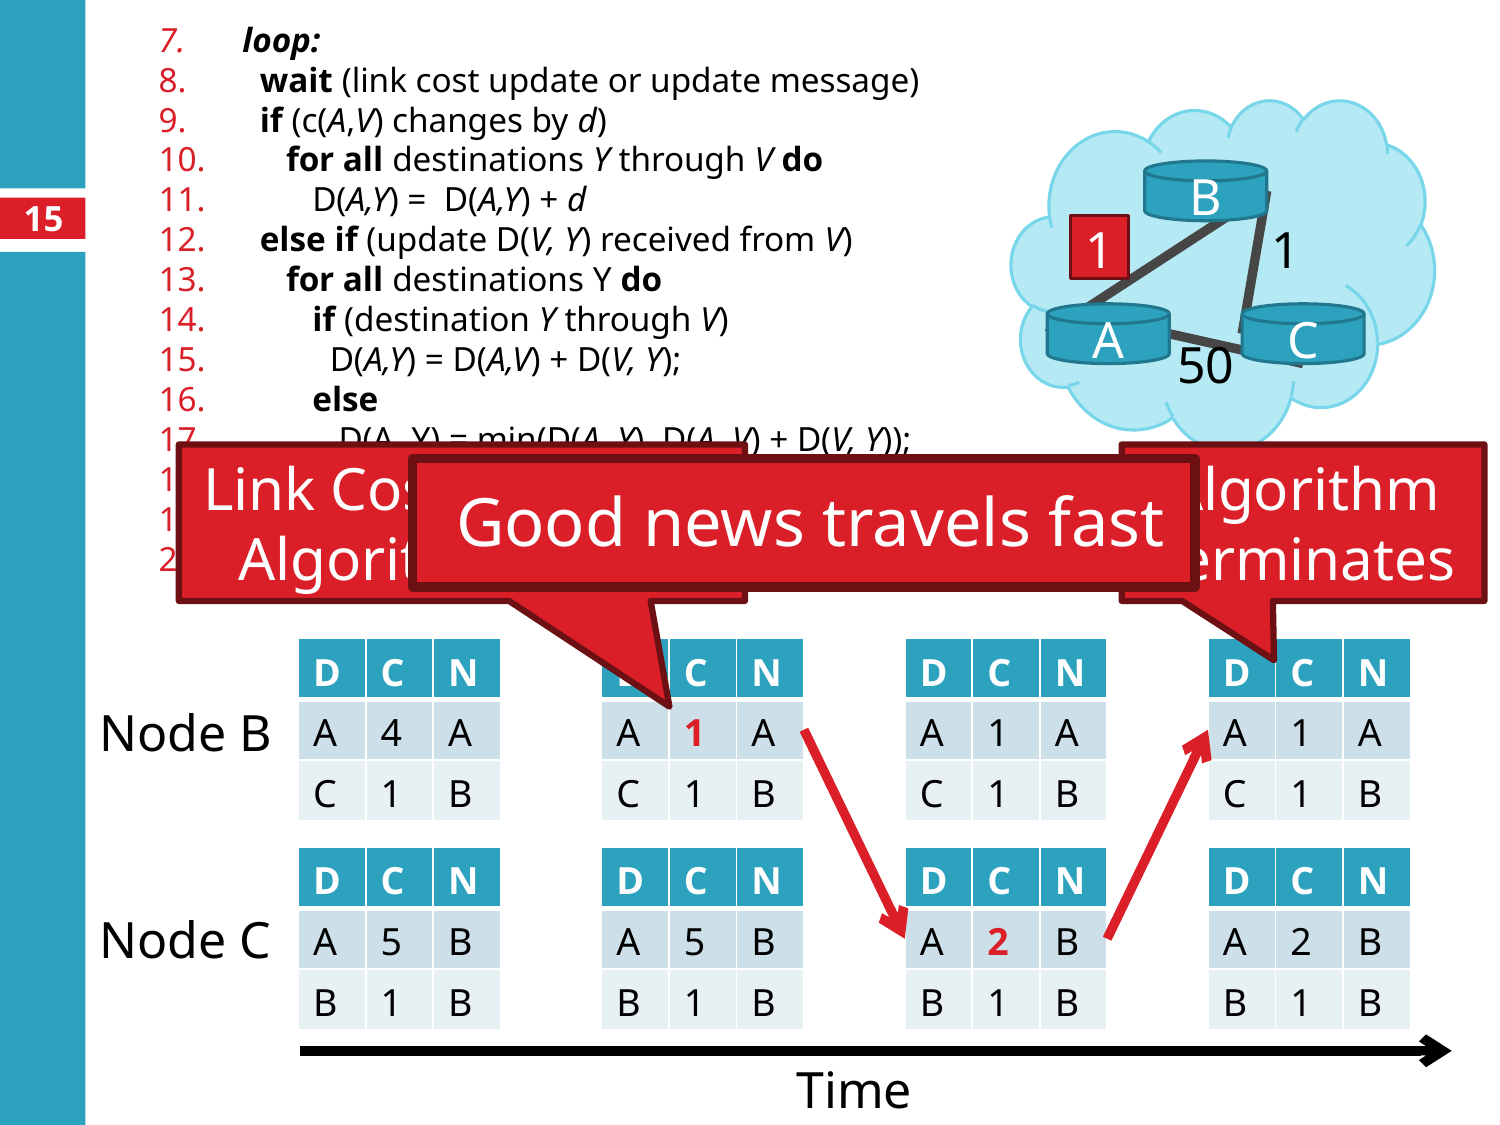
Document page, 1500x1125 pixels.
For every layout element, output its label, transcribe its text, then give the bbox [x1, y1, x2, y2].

table_cell 5 [367, 911, 432, 968]
table_cell A [1209, 702, 1275, 759]
table_header N [1041, 848, 1101, 906]
slide_number 15 [0, 189, 88, 252]
table_cell B [299, 970, 365, 1029]
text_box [178, 444, 746, 602]
table_cell B [737, 761, 797, 820]
table_cell B [602, 970, 668, 1029]
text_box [1106, 729, 1209, 939]
table_cell B [1344, 970, 1410, 1029]
table_cell 1 [1276, 702, 1342, 759]
text_box 50 [1162, 325, 1249, 401]
table_cell 2 [1276, 911, 1342, 968]
table_header D [602, 848, 668, 906]
table_cell A [602, 911, 668, 968]
table_cell A [906, 911, 971, 968]
table_header C [367, 848, 432, 906]
text_box loop: wait (link cost update or update message) if (c(A,V) changes by d) for all destinations Y through V do D(A,Y) = D(A,Y) + d else if (update D(V, Y) received from V) for all destinations Y do if (destination Y through V) D(A,Y) = D(A,V) + D(V, Y); else D(A, Y) = min(D(A, Y), D(A, V) + D(V, Y)); if (there is a new minimum for destination Y) send D(A, Y) to all neighbors forever [143, 11, 970, 586]
table_header D [906, 639, 971, 697]
table_cell B [906, 970, 971, 1029]
table_cell 1 [367, 970, 432, 1029]
table_cell A [1344, 702, 1410, 759]
table_header C [973, 848, 1039, 906]
table_cell C [299, 761, 365, 820]
table_cell A [299, 911, 365, 968]
table_cell B [434, 761, 500, 820]
table_header C [1276, 848, 1342, 906]
table_cell 1 [367, 761, 432, 820]
table_header D [602, 667, 647, 697]
table_header N [1344, 639, 1410, 697]
text_box Node B [84, 693, 287, 769]
table_header D [661, 639, 668, 675]
table_header N [737, 848, 797, 906]
table_cell 5 [670, 911, 736, 968]
text_box B [1143, 159, 1269, 219]
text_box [1108, 220, 1204, 305]
table_header D [299, 639, 365, 697]
table_cell 1 [1276, 970, 1342, 1029]
table_cell B [1041, 911, 1106, 968]
table_cell A [434, 702, 500, 759]
table_cell A [737, 702, 803, 759]
table_cell 2 [973, 911, 1039, 968]
table_header N [737, 639, 803, 697]
table_cell A [299, 702, 365, 759]
table_header C [670, 848, 736, 906]
table_cell A [602, 702, 668, 759]
table_cell 4 [367, 702, 432, 759]
table_cell 1 [670, 761, 736, 820]
table_cell B [737, 970, 803, 1029]
table_cell B [434, 911, 500, 968]
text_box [1069, 210, 1129, 287]
table_header N [1344, 848, 1410, 906]
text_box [412, 457, 1196, 588]
table_header C [1276, 639, 1342, 697]
table_header C [670, 639, 736, 697]
table_cell 1 [973, 970, 1039, 1029]
table_cell 1 [1276, 761, 1342, 820]
text_box Time [781, 1061, 927, 1125]
table_cell B [1041, 761, 1101, 820]
table_cell A [906, 702, 971, 759]
table_header N [434, 848, 500, 906]
text_box Node C [84, 900, 287, 976]
text_box [0, 250, 87, 1125]
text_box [803, 729, 905, 939]
table_cell C [911, 761, 971, 820]
table_header C [367, 639, 432, 697]
table_cell C [602, 761, 668, 820]
table_cell B [434, 970, 500, 1029]
table_cell A [1041, 702, 1106, 759]
table_cell 1 [973, 702, 1039, 759]
table_cell A [1209, 911, 1275, 968]
table_cell B [1041, 970, 1106, 1029]
table_cell B [1209, 970, 1275, 1029]
table_header D [1209, 639, 1275, 697]
table_header D [1213, 848, 1275, 906]
table_header D [299, 848, 365, 906]
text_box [1121, 444, 1485, 602]
table_cell B [1344, 761, 1410, 820]
table_cell 1 [670, 970, 736, 1029]
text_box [1205, 220, 1304, 305]
text_box A [1045, 302, 1171, 366]
table_header C [973, 639, 1039, 697]
table_header N [434, 639, 500, 697]
table_cell 1 [670, 702, 736, 759]
text_box [1009, 99, 1437, 441]
text_box C [1240, 302, 1366, 366]
table_header N [1041, 639, 1106, 697]
table_cell B [737, 911, 803, 968]
table_header D [911, 848, 971, 906]
table_cell C [1213, 761, 1275, 820]
text_box [0, 0, 87, 190]
table_cell 1 [973, 761, 1039, 820]
text_box 1 [1256, 210, 1316, 286]
table_cell B [1344, 911, 1410, 968]
